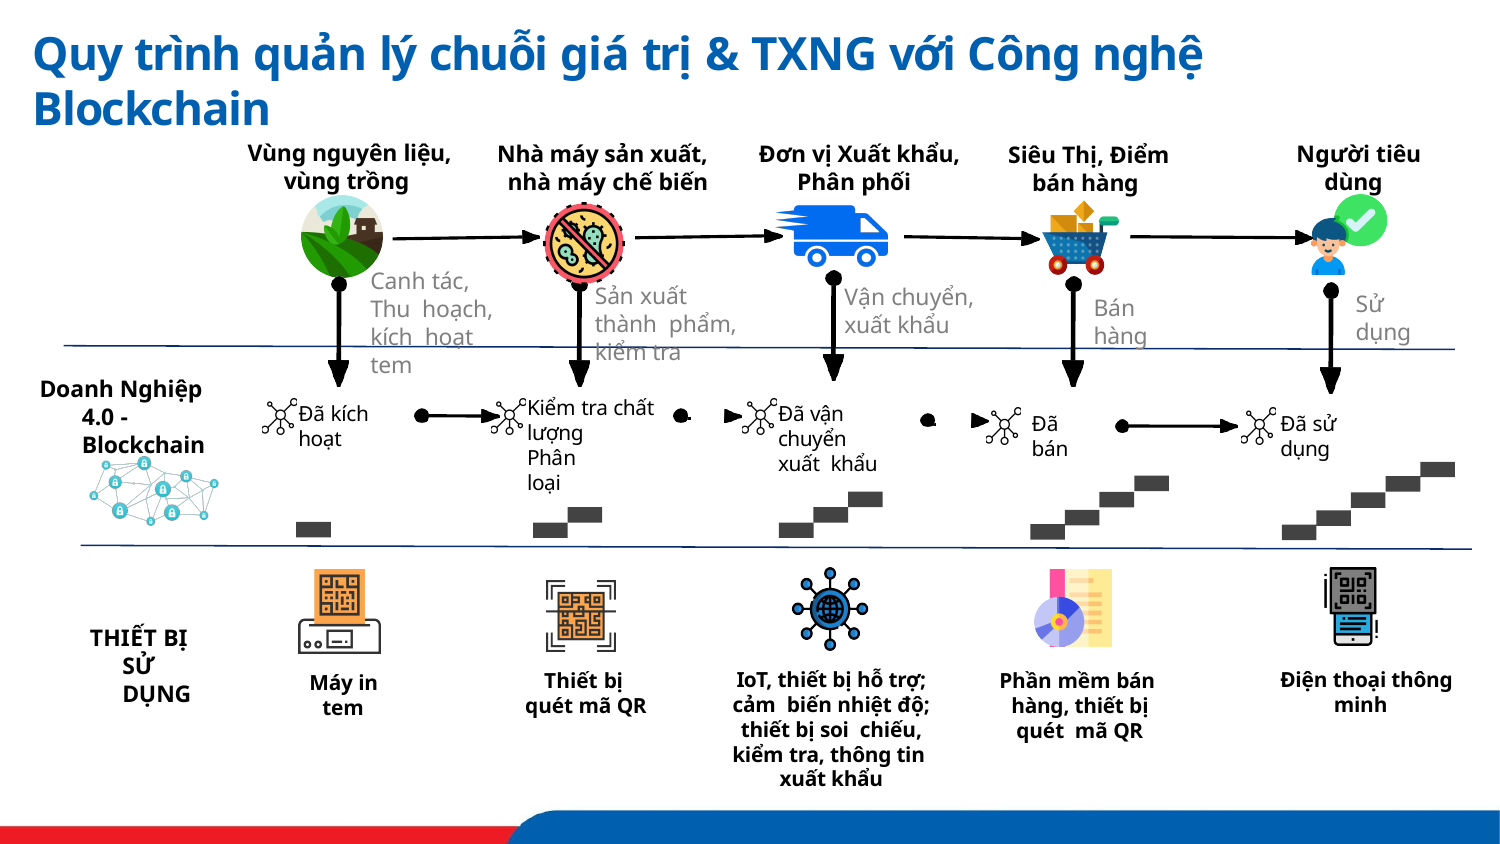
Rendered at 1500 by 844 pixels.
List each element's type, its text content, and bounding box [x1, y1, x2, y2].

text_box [79, 461, 1474, 551]
text_box Nhà máy sản xuất, nhà máy chế biến [495, 137, 713, 180]
text_box IoT, thiết bị hỗ trợ; cảm biến nhiệt độ; thiết bị soi chiếu, kiểm tra, thông tin xuất khẩu [713, 664, 949, 792]
picture [1034, 568, 1112, 647]
text_box Phần mềm bán hàng, thiết bị quét mã QR [993, 665, 1166, 743]
text_box Đã kích hoạt [296, 443, 411, 451]
text_box Người tiêu dùng [1294, 137, 1436, 193]
picture [546, 579, 617, 652]
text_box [62, 194, 256, 394]
text_box Điện thoại thông minh [1278, 664, 1472, 717]
picture [791, 567, 869, 651]
text_box Vùng nguyên liệu, vùng trồng [245, 136, 471, 193]
picture [69, 452, 238, 529]
text_box THIẾT BỊ SỬ DỤNG [87, 621, 219, 707]
text_box Doanh Nghiệp 4.0 - Blockchain [37, 372, 240, 458]
text_box Đã vận chuyển xuất khẩu [775, 454, 892, 460]
picture [0, 802, 1500, 844]
text_box Máy in tem [307, 667, 415, 720]
picture [742, 398, 777, 407]
picture [298, 568, 381, 655]
text_box Siêu Thị, Điểm bán hàng [1006, 138, 1192, 180]
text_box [261, 181, 1313, 435]
text_box Đơn vị Xuất khẩu, Phân phối [757, 137, 982, 180]
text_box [1317, 194, 1457, 394]
title Quy trình quản lý chuỗi giá trị & TXNG với Công nghệ Blockchain [30, 22, 1441, 166]
picture [491, 398, 526, 407]
text_box Thiết bị quét mã QR [523, 665, 669, 718]
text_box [1115, 419, 1238, 434]
text_box Đã bán [1029, 454, 1099, 460]
picture [1324, 567, 1378, 646]
text_box Đã sử dụng [1278, 408, 1388, 460]
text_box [414, 407, 1277, 445]
text_box Kiểm tra chất lượng Phân loại [525, 454, 735, 460]
